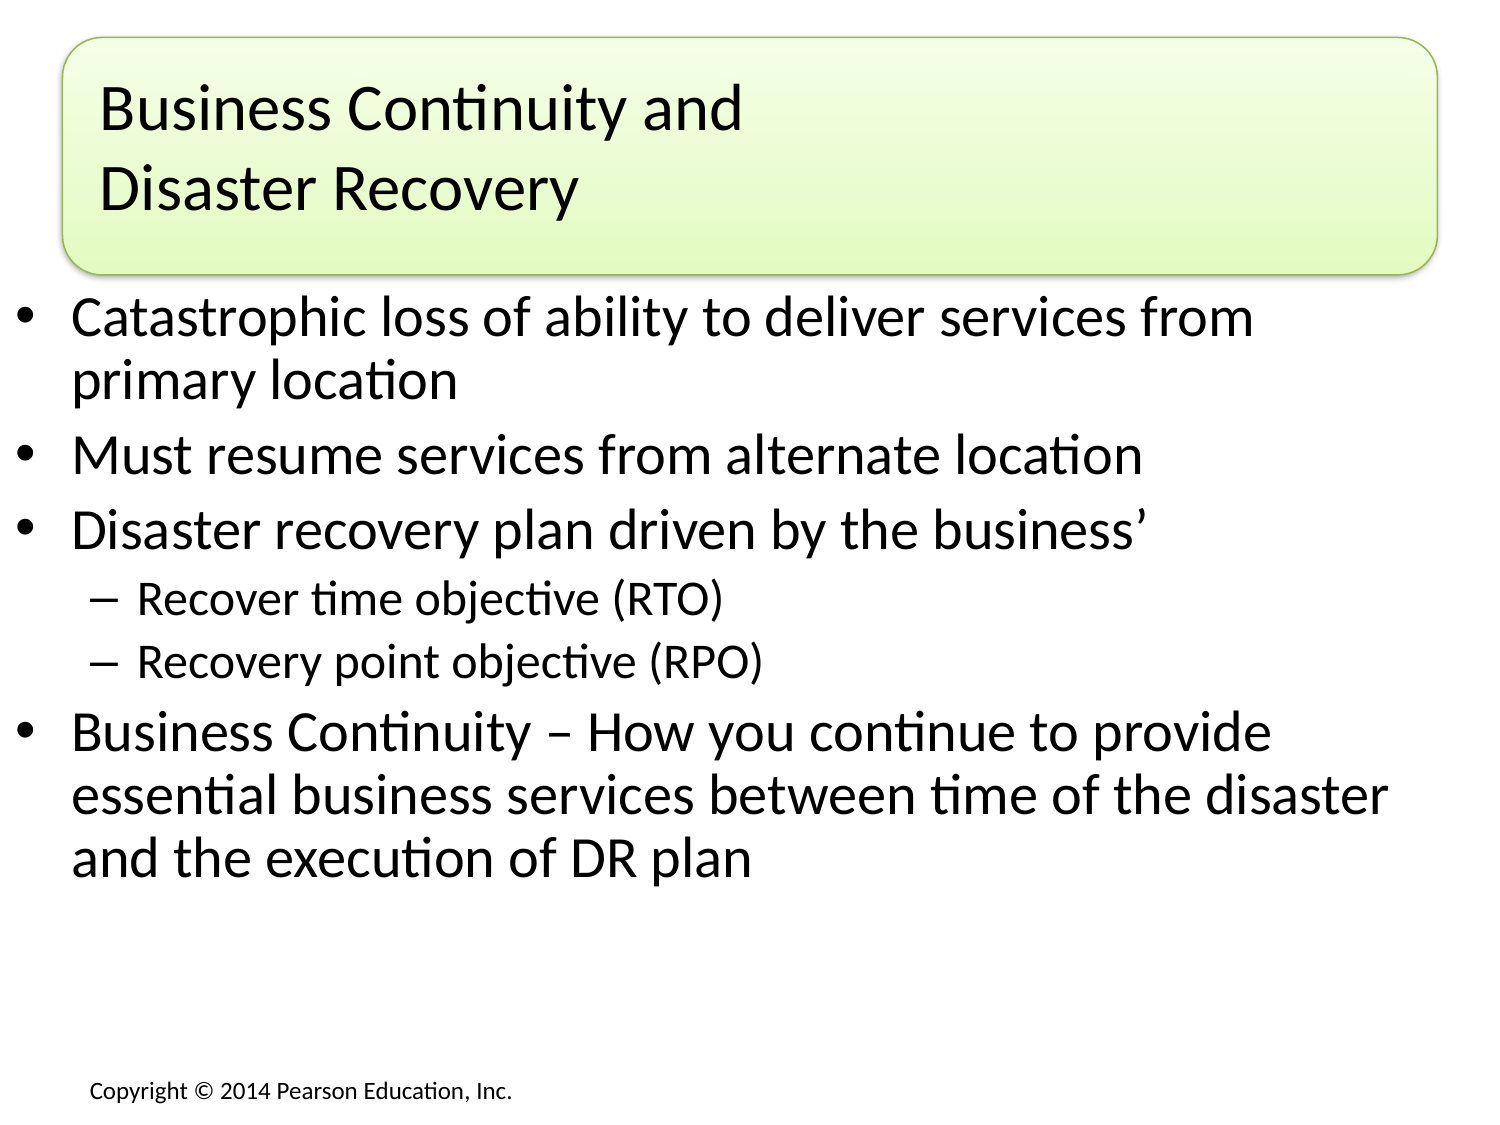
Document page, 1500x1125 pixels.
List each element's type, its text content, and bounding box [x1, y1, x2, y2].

title Business Continuity and Disaster Recovery [99, 49, 1451, 238]
list Catastrophic loss of ability to deliver services from primary location Must resume services from alternate location Disaster recovery plan driven by the business’ Recover time objective (RTO) Recovery point objective (RPO) Business Continuity – How you continue to provide essential business services between time of the disaster and the execution of DR plan [0, 278, 1451, 955]
